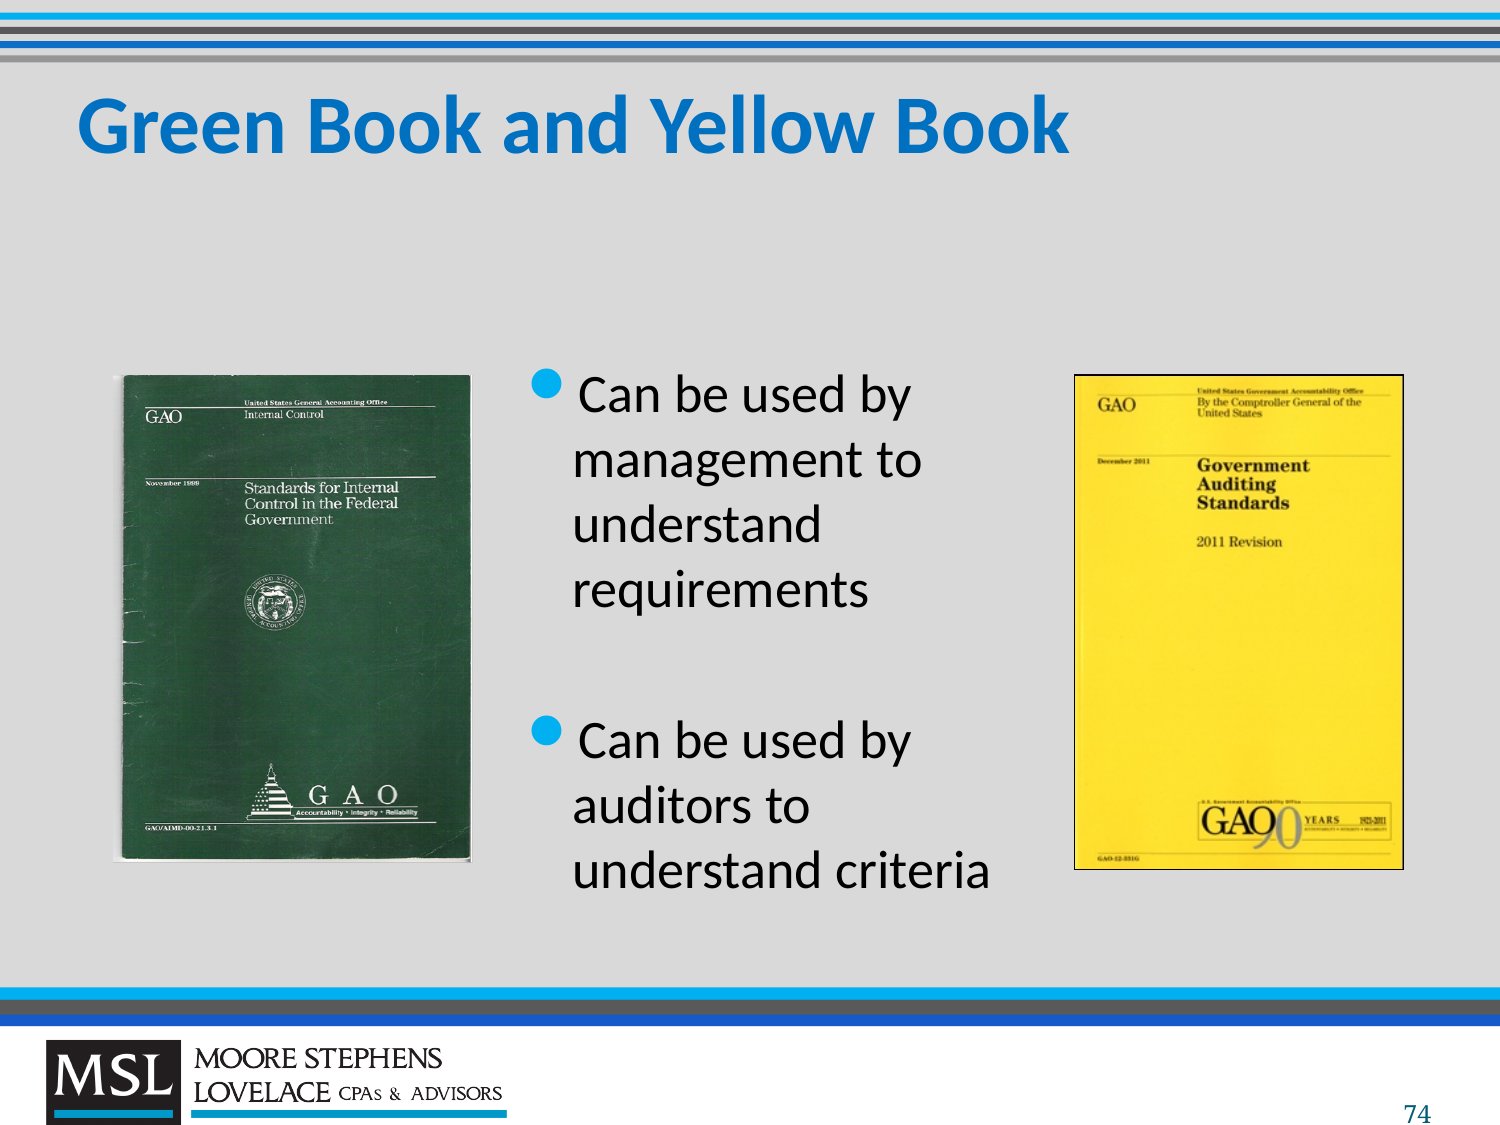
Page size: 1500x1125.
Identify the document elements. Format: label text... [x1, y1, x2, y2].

list Can be used by management to understand requirements Can be used by auditors to understand criteria [512, 275, 1063, 1045]
slide_number 74 [1343, 1095, 1432, 1125]
picture [24, 1025, 528, 1125]
title Green Book and Yellow Book [62, 62, 1413, 250]
picture [112, 374, 473, 863]
picture [1074, 374, 1405, 870]
